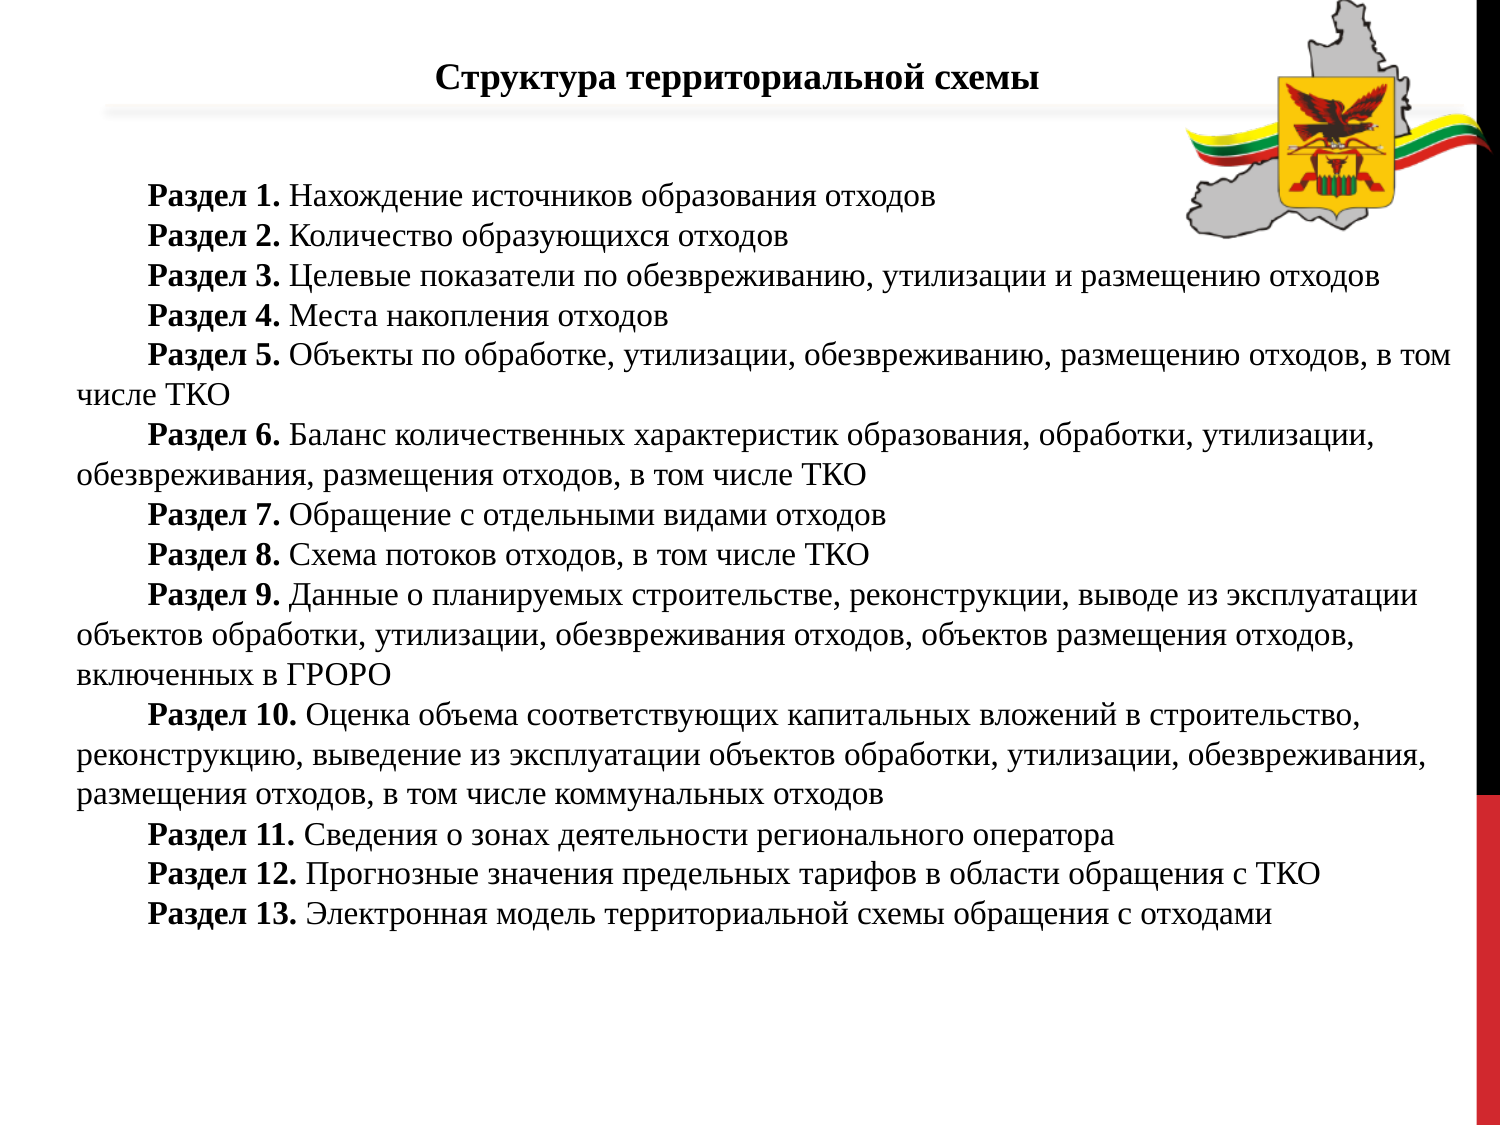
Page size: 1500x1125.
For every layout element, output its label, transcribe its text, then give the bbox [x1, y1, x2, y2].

text_box Раздел 1. Нахождение источников образования отходов Раздел 2. Количество образующихся отходов Раздел 3. Целевые показатели по обезвреживанию, утилизации и размещению отходов Раздел 4. Места накопления отходов Раздел 5. Объекты по обработке, утилизации, обезвреживанию, размещению отходов, в том числе ТКО Раздел 6. Баланс количественных характеристик образования, обработки, утилизации, обезвреживания, размещения отходов, в том числе ТКО Раздел 7. Обращение с отдельными видами отходов Раздел 8. Схема потоков отходов, в том числе ТКО Раздел 9. Данные о планируемых строительстве, реконструкции, выводе из эксплуатации объектов обработки, утилизации, обезвреживания отходов, объектов размещения отходов, включенных в ГРОРО Раздел 10. Оценка объема соответствующих капитальных вложений в строительство, реконструкцию, выведение из эксплуатации объектов обработки, утилизации, обезвреживания, размещения отходов, в том числе коммунальных отходов Раздел 11. Сведения о зонах деятельности регионального оператора Раздел 12. Прогнозные значения предельных тарифов в области обращения с ТКО Раздел 13. Электронная модель территориальной схемы обращения с отходами [61, 165, 1468, 939]
picture [1185, 0, 1494, 267]
text_box Структура территориальной схемы [105, 44, 1179, 104]
